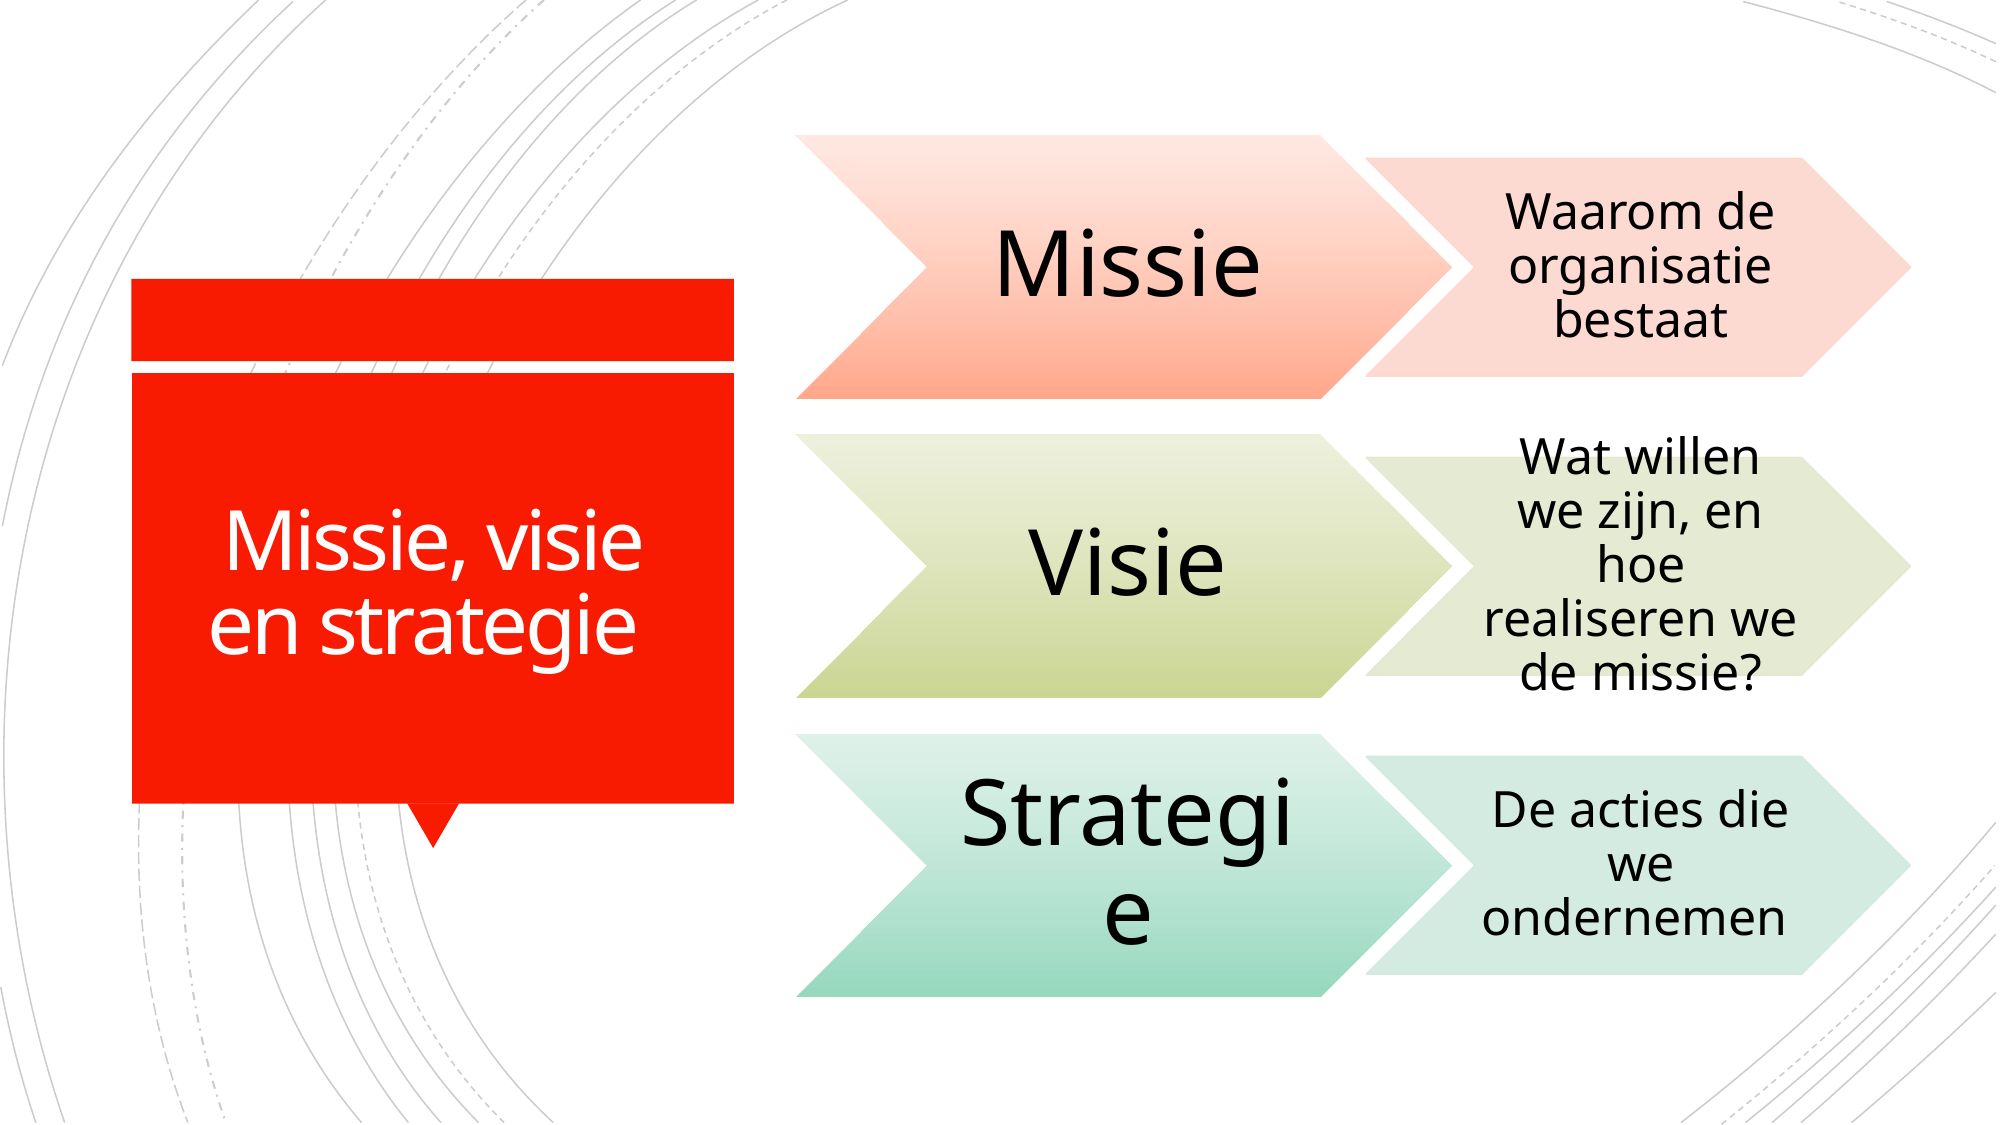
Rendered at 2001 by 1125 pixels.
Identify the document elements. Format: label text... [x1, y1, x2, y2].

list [735, 135, 1971, 997]
title Missie, visie en strategie [145, 385, 720, 789]
